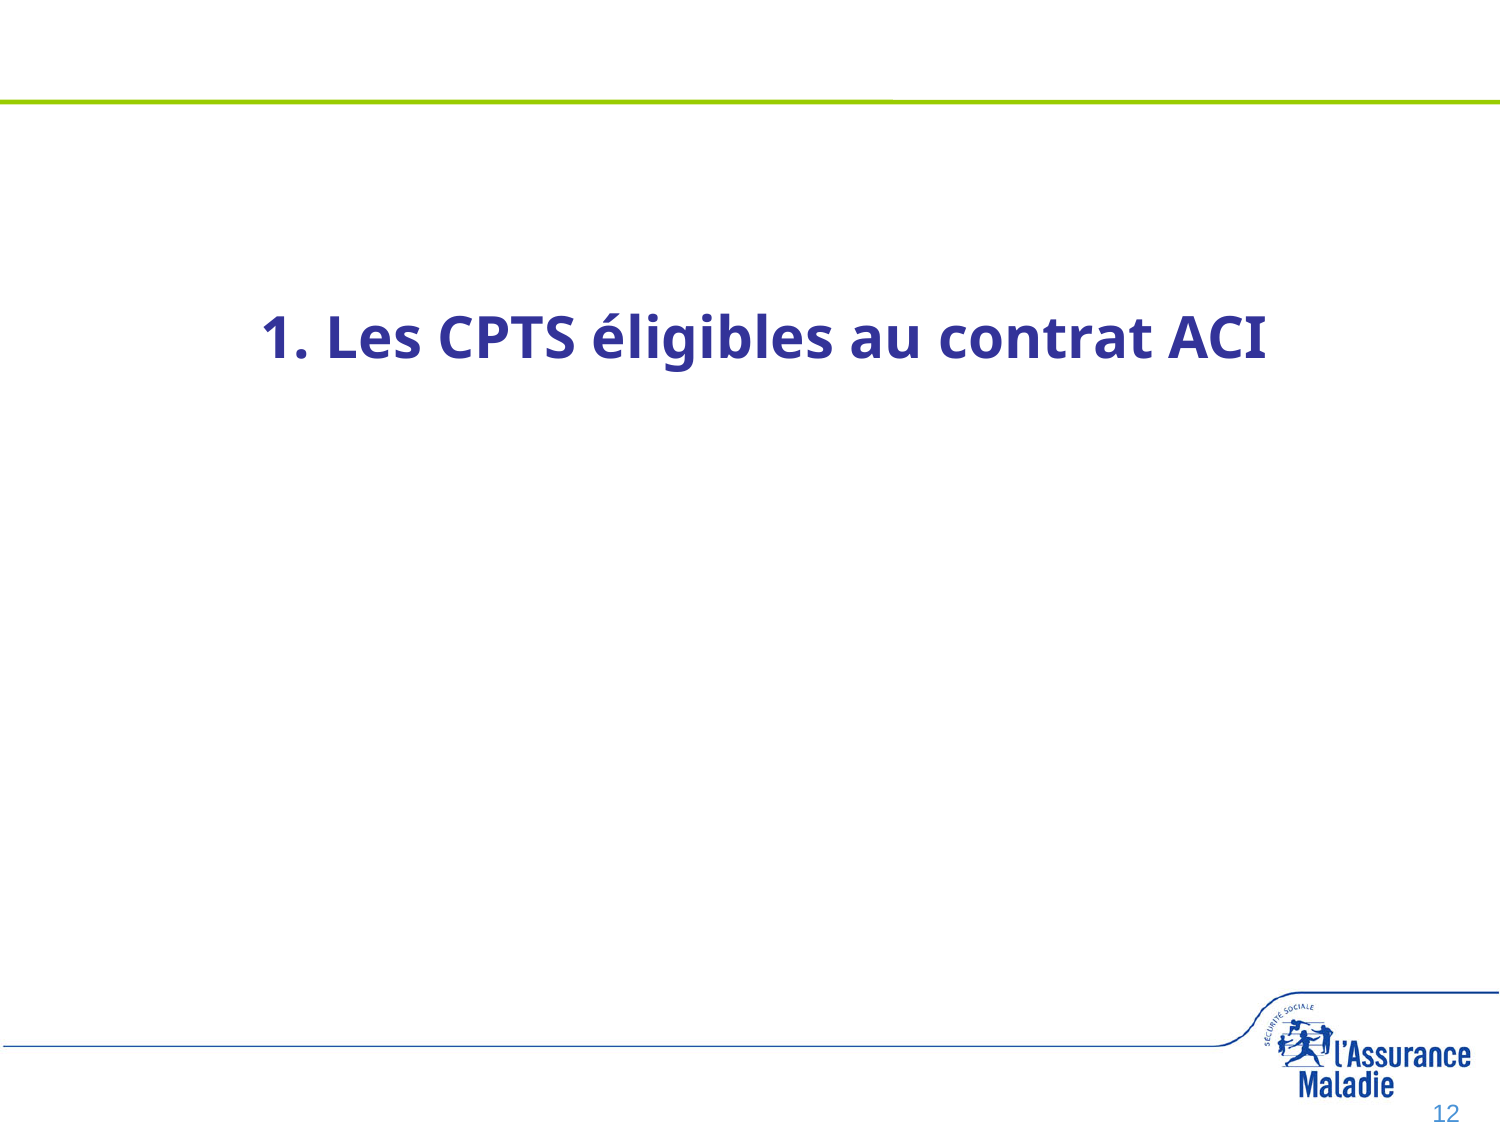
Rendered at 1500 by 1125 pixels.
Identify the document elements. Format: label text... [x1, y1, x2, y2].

picture [0, 988, 1500, 1124]
text_box 1. Les CPTS éligibles au contrat ACI [15, 144, 1424, 1030]
slide_number 12 [1417, 1089, 1500, 1125]
